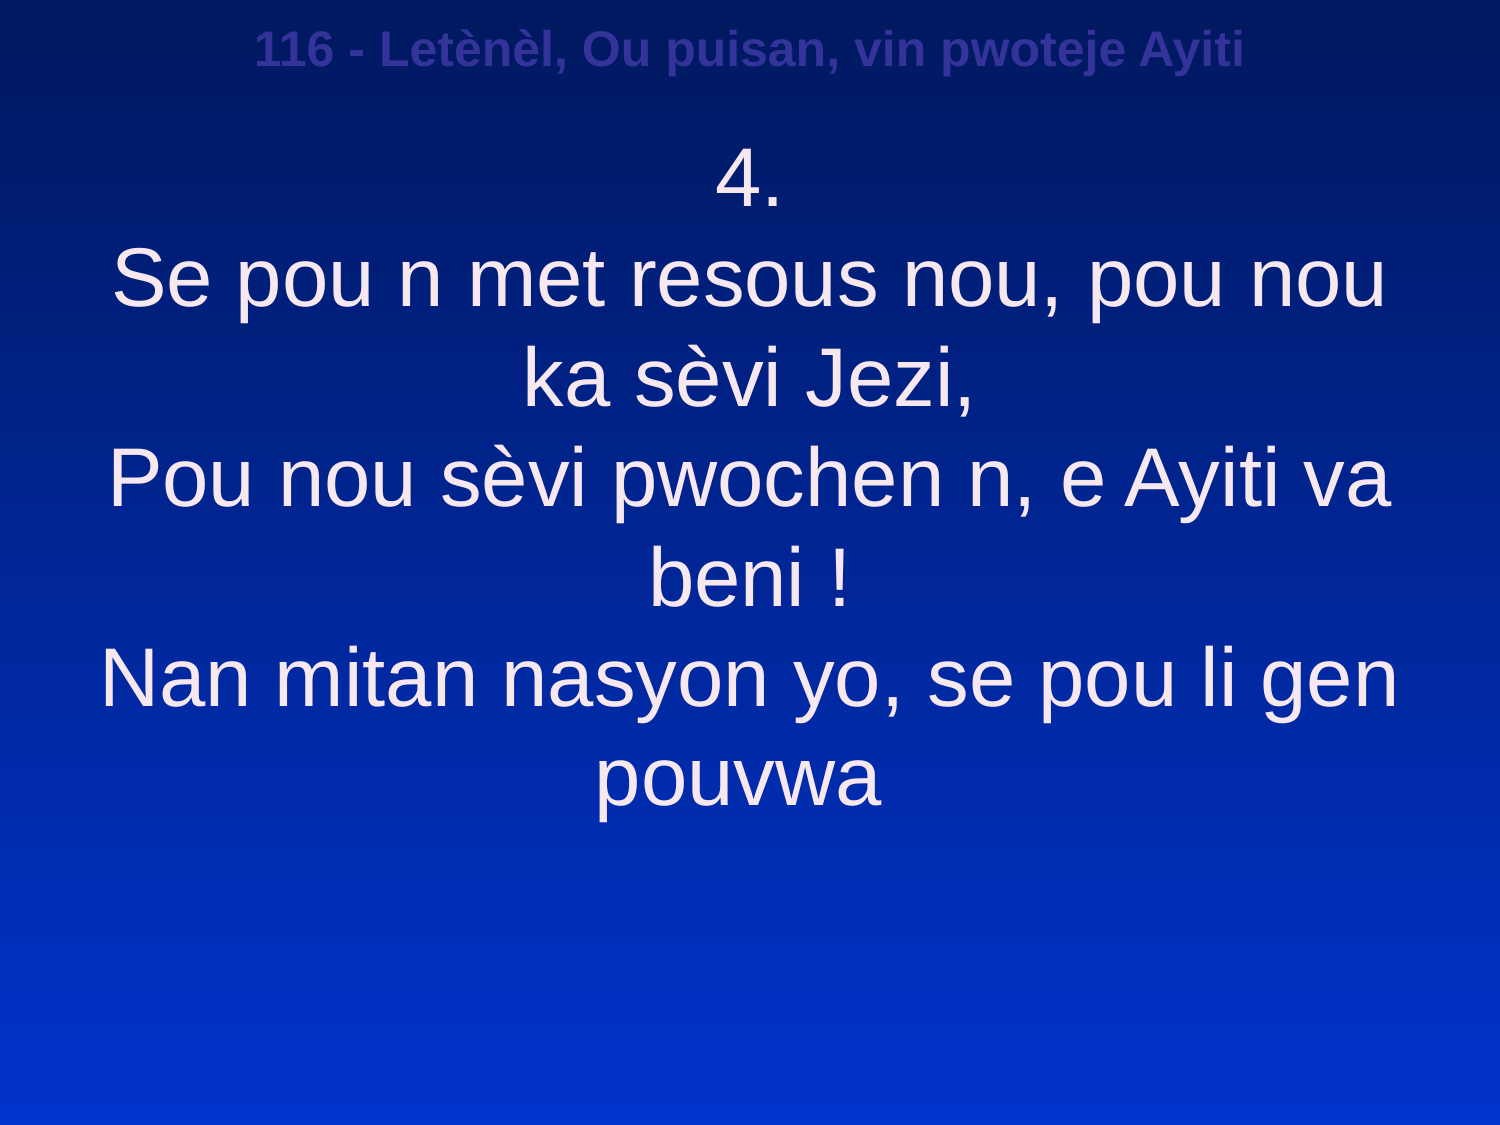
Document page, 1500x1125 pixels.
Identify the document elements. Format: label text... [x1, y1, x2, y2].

text_box 116 - Letènèl, Ou puisan, vin pwoteje Ayiti [0, 9, 1500, 79]
text_box 4. Se pou n met resous nou, pou nou ka sèvi Jezi, Pou nou sèvi pwochen n, e Ayiti va beni ! Nan mitan nasyon yo, se pou li gen pouvwa [79, 115, 1421, 830]
